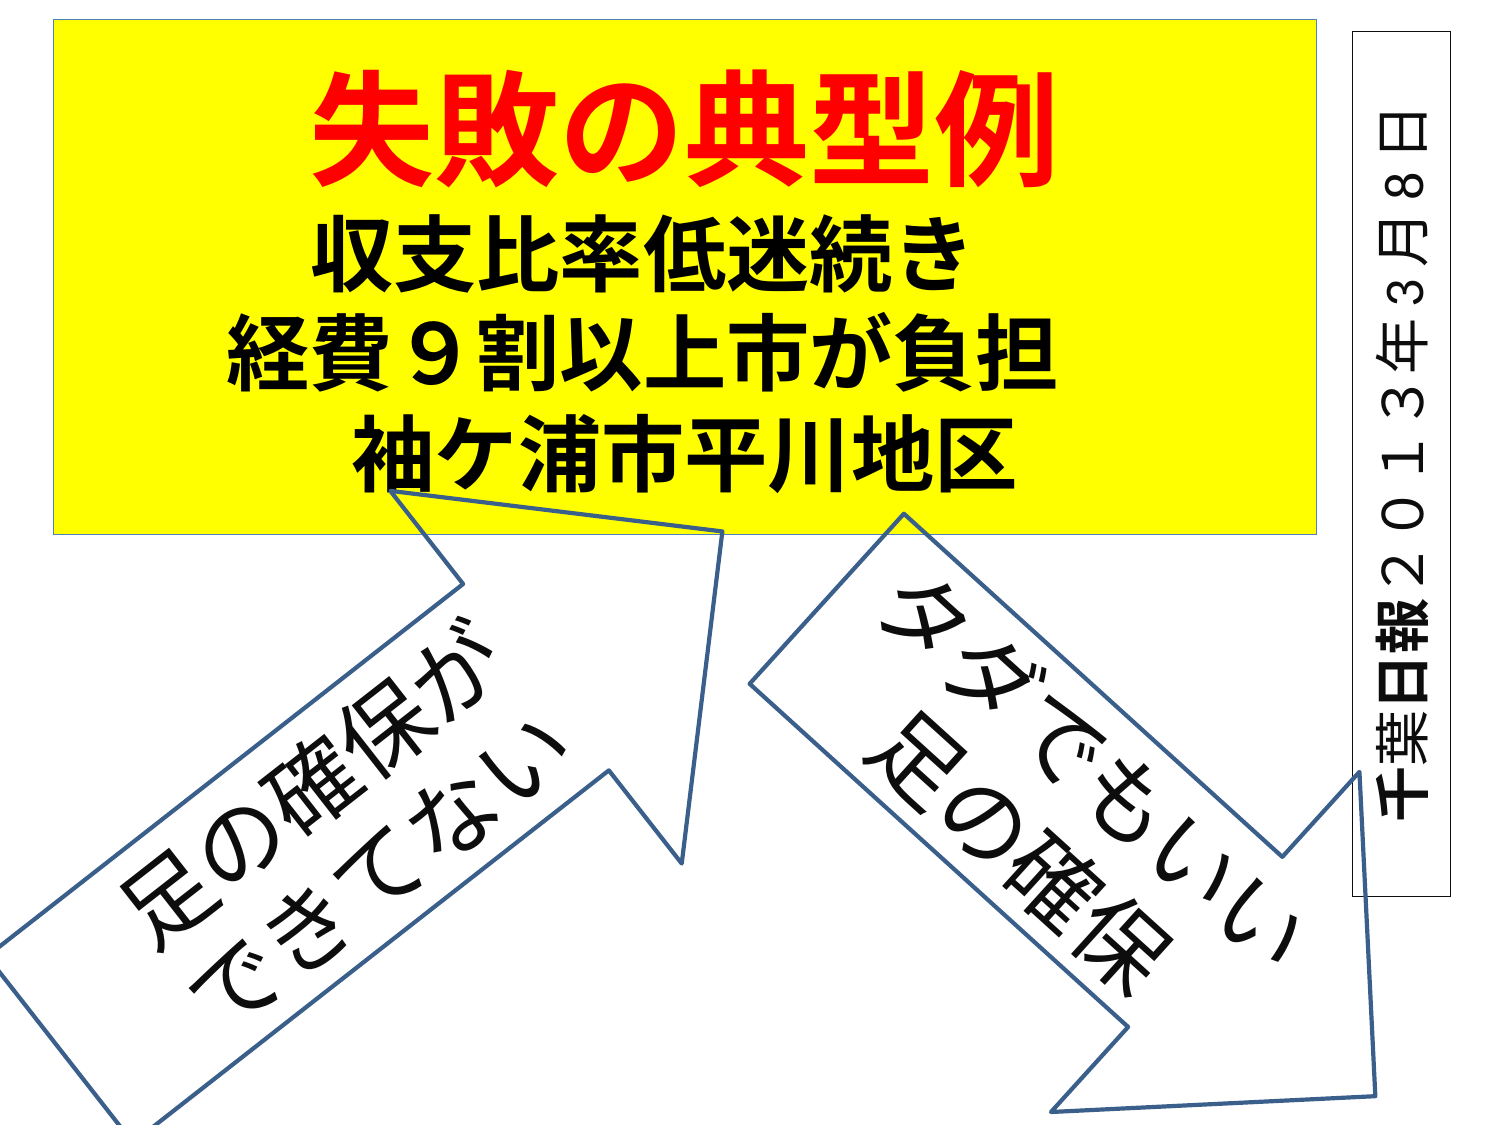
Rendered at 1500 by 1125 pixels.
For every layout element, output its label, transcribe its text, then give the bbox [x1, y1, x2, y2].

text_box 足の確保が できてない [0, 488, 725, 1125]
title 失敗の典型例 収支比率低迷続き 経費９割以上市が負担 袖ケ浦市平川地区 [53, 19, 1317, 535]
subtitle 千葉日報２０１３年3月8日 [1352, 31, 1451, 897]
text_box タダでもいい 足の確保 [747, 511, 1378, 1115]
